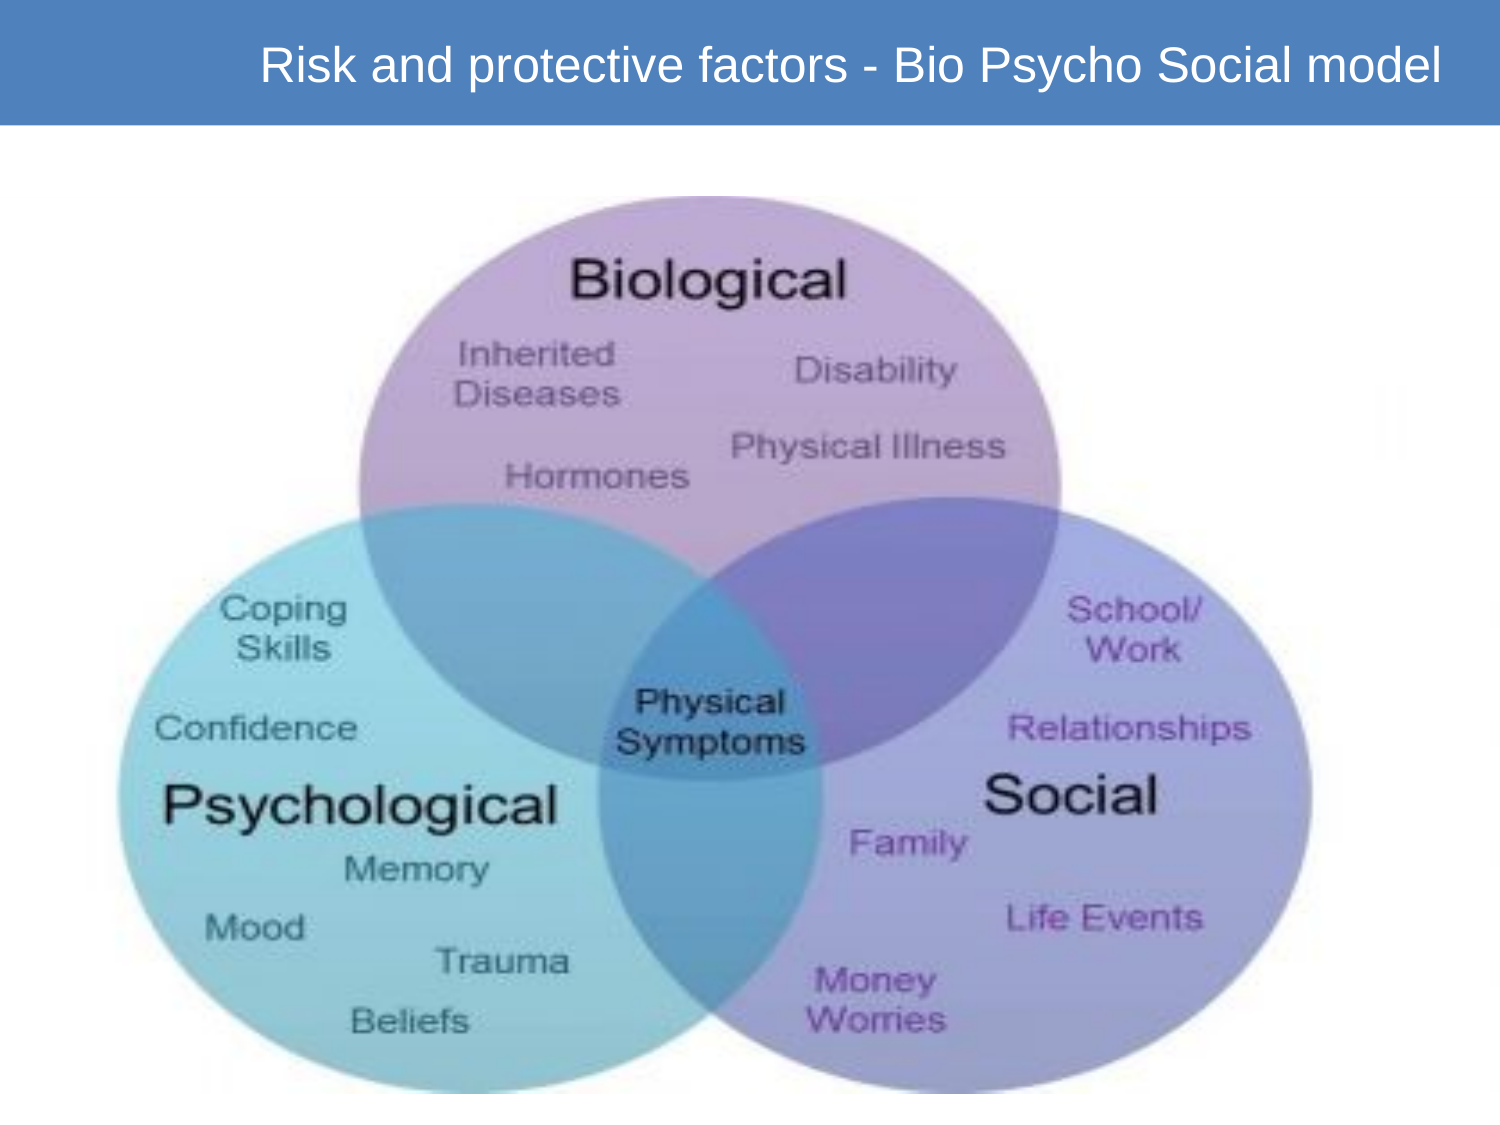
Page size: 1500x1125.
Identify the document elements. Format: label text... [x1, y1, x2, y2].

text_box Risk and protective factors - Bio Psycho Social model [0, 0, 1500, 128]
picture [0, 195, 1500, 1095]
